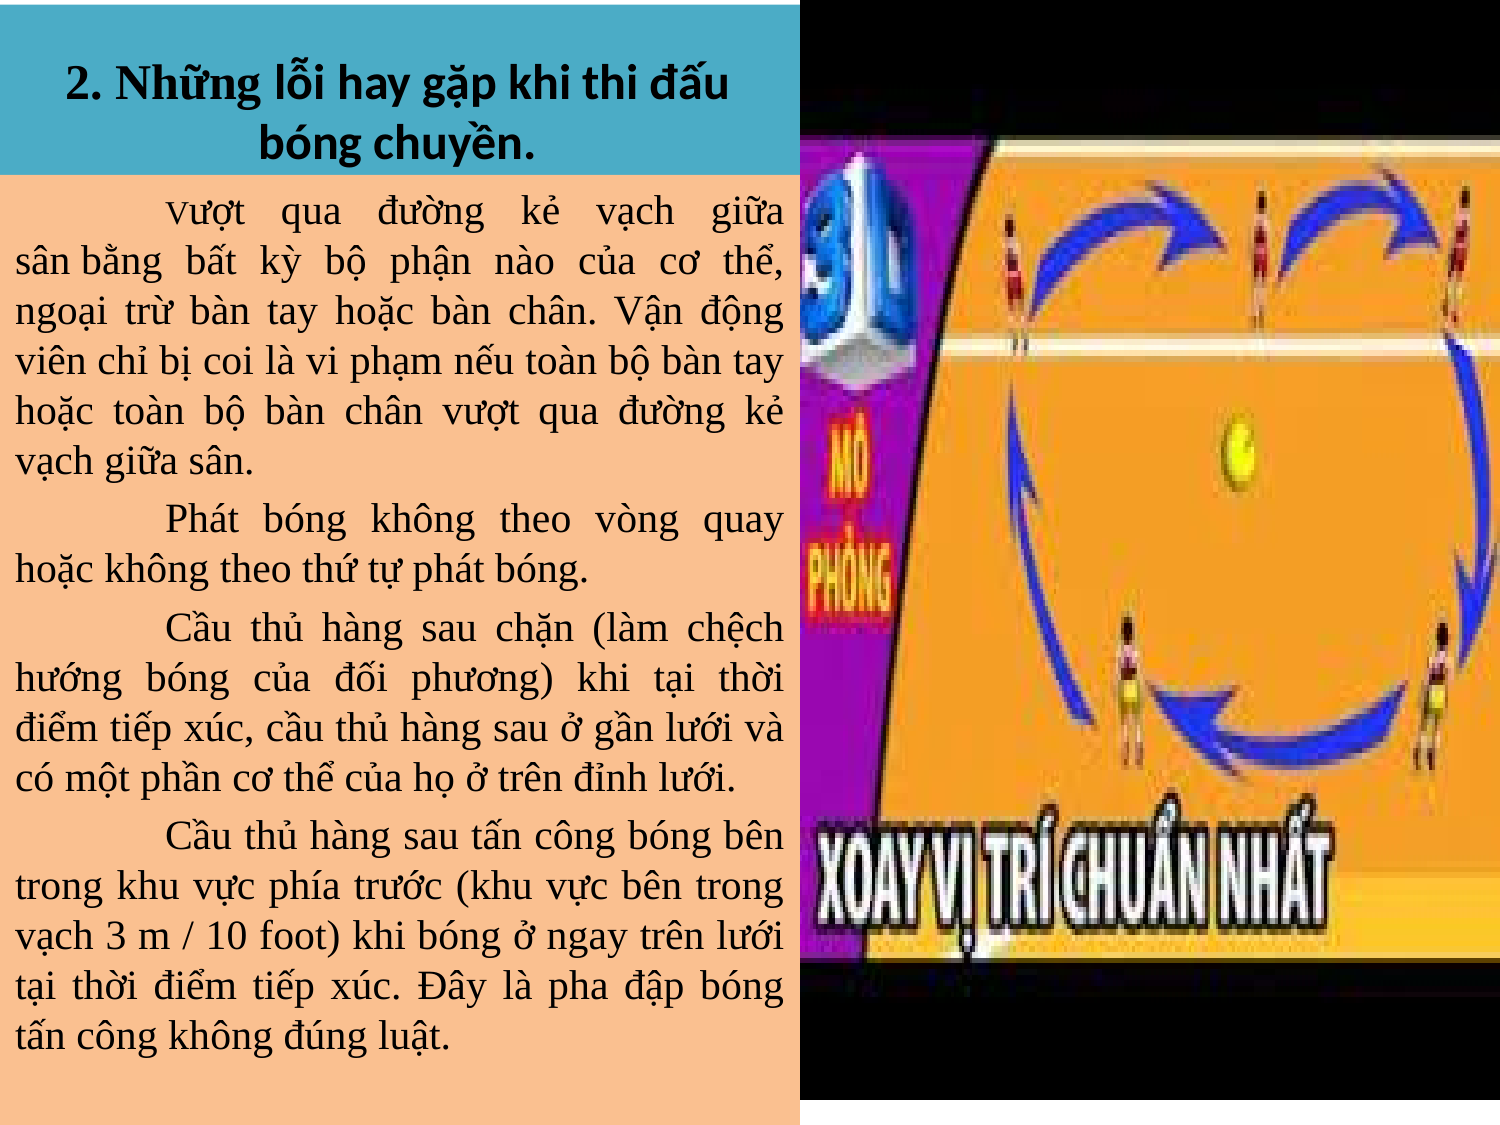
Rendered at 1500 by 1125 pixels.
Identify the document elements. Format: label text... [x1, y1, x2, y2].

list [799, 0, 1500, 1101]
list Vượt qua đường kẻ vạch giữa sân bằng bất kỳ bộ phận nào của cơ thể, ngoại trừ bàn tay hoặc bàn chân. Vận động viên chỉ bị coi là vi phạm nếu toàn bộ bàn tay hoặc toàn bộ bàn chân vượt qua đường kẻ vạch giữa sân. Phát bóng không theo vòng quay hoặc không theo thứ tự phát bóng. Cầu thủ hàng sau chặn (làm chệch hướng bóng của đối phương) khi tại thời điểm tiếp xúc, cầu thủ hàng sau ở gần lưới và có một phần cơ thể của họ ở trên đỉnh lưới. Cầu thủ hàng sau tấn công bóng bên trong khu vực phía trước (khu vực bên trong vạch 3 m / 10 foot) khi bóng ở ngay trên lưới tại thời điểm tiếp xúc. Đây là pha đập bóng tấn công không đúng luật. [0, 174, 800, 1125]
title 2. Những lỗi hay gặp khi thi đấu bóng chuyền. [0, 4, 794, 174]
